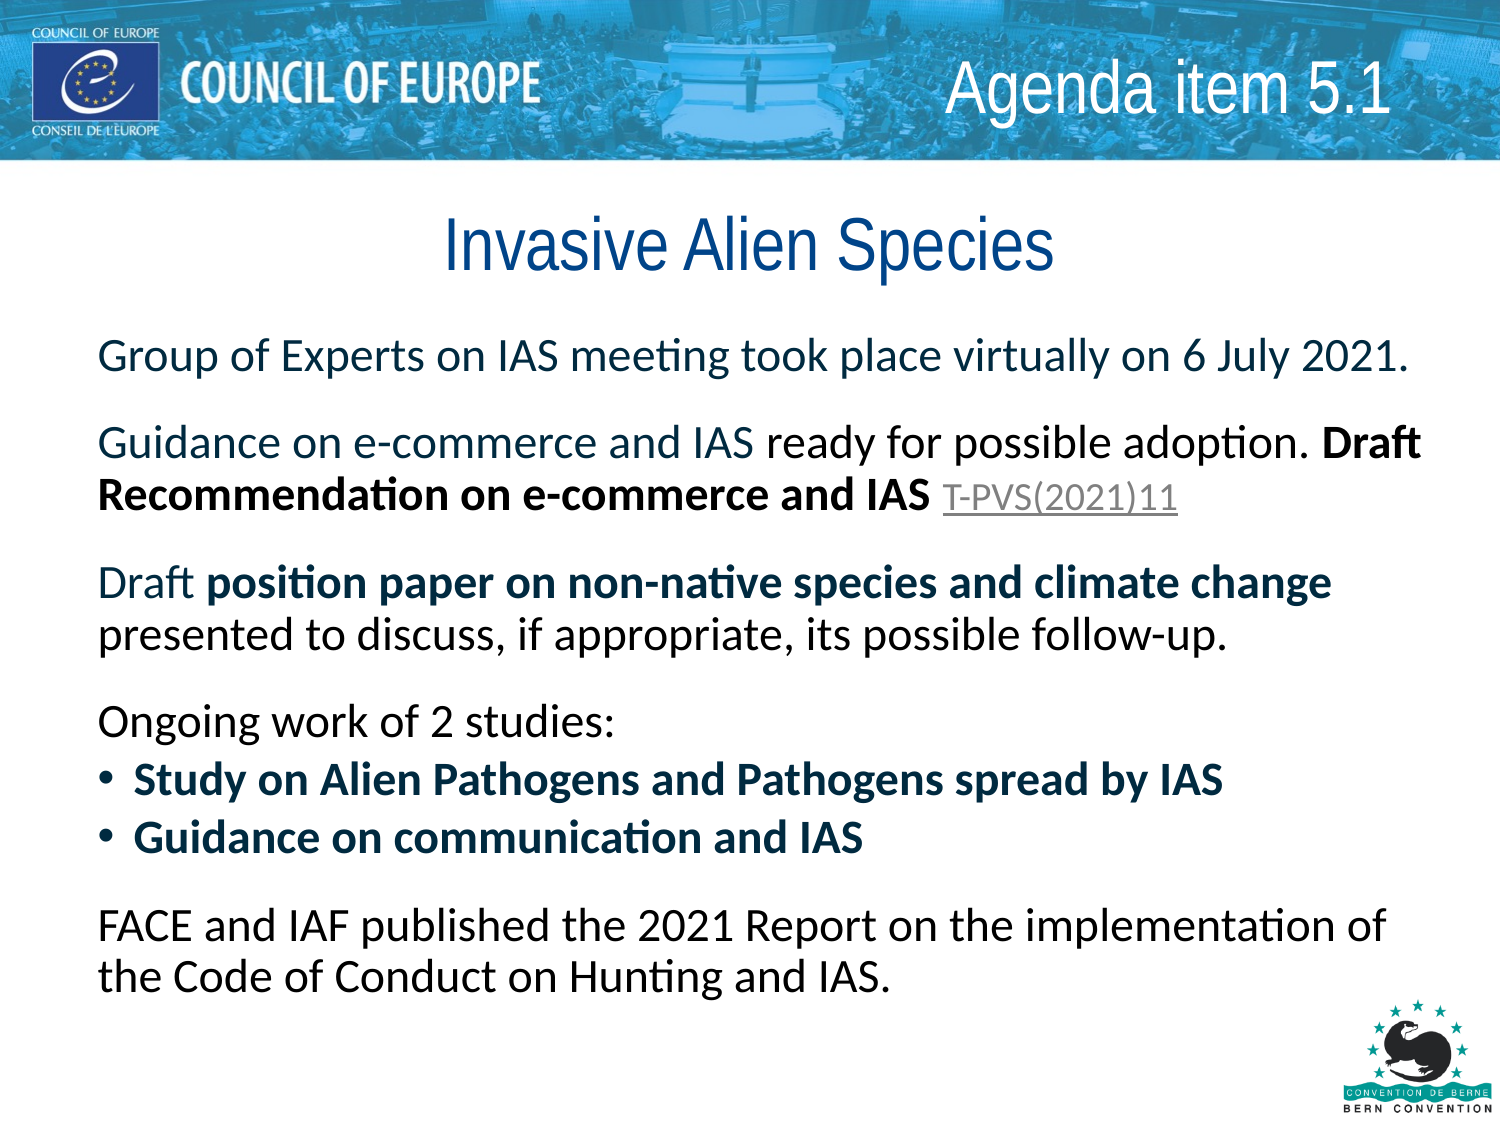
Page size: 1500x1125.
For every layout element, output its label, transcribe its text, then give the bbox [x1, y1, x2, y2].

picture [0, 0, 1500, 1125]
list Group of Experts on IAS meeting took place virtually on 6 July 2021. Guidance on e-commerce and IAS ready for possible adoption. Draft Recommendation on e-commerce and IAS T-PVS(2021)11 Draft position paper on non-native species and climate change presented to discuss, if appropriate, its possible follow-up. Ongoing work of 2 studies: Study on Alien Pathogens and Pathogens spread by IAS Guidance on communication and IAS FACE and IAF published the 2021 Report on the implementation of the Code of Conduct on Hunting and IAS. [82, 322, 1451, 1047]
text_box Invasive Alien Species [100, 198, 1400, 323]
text_box Agenda item 5.1 [804, 41, 1425, 144]
